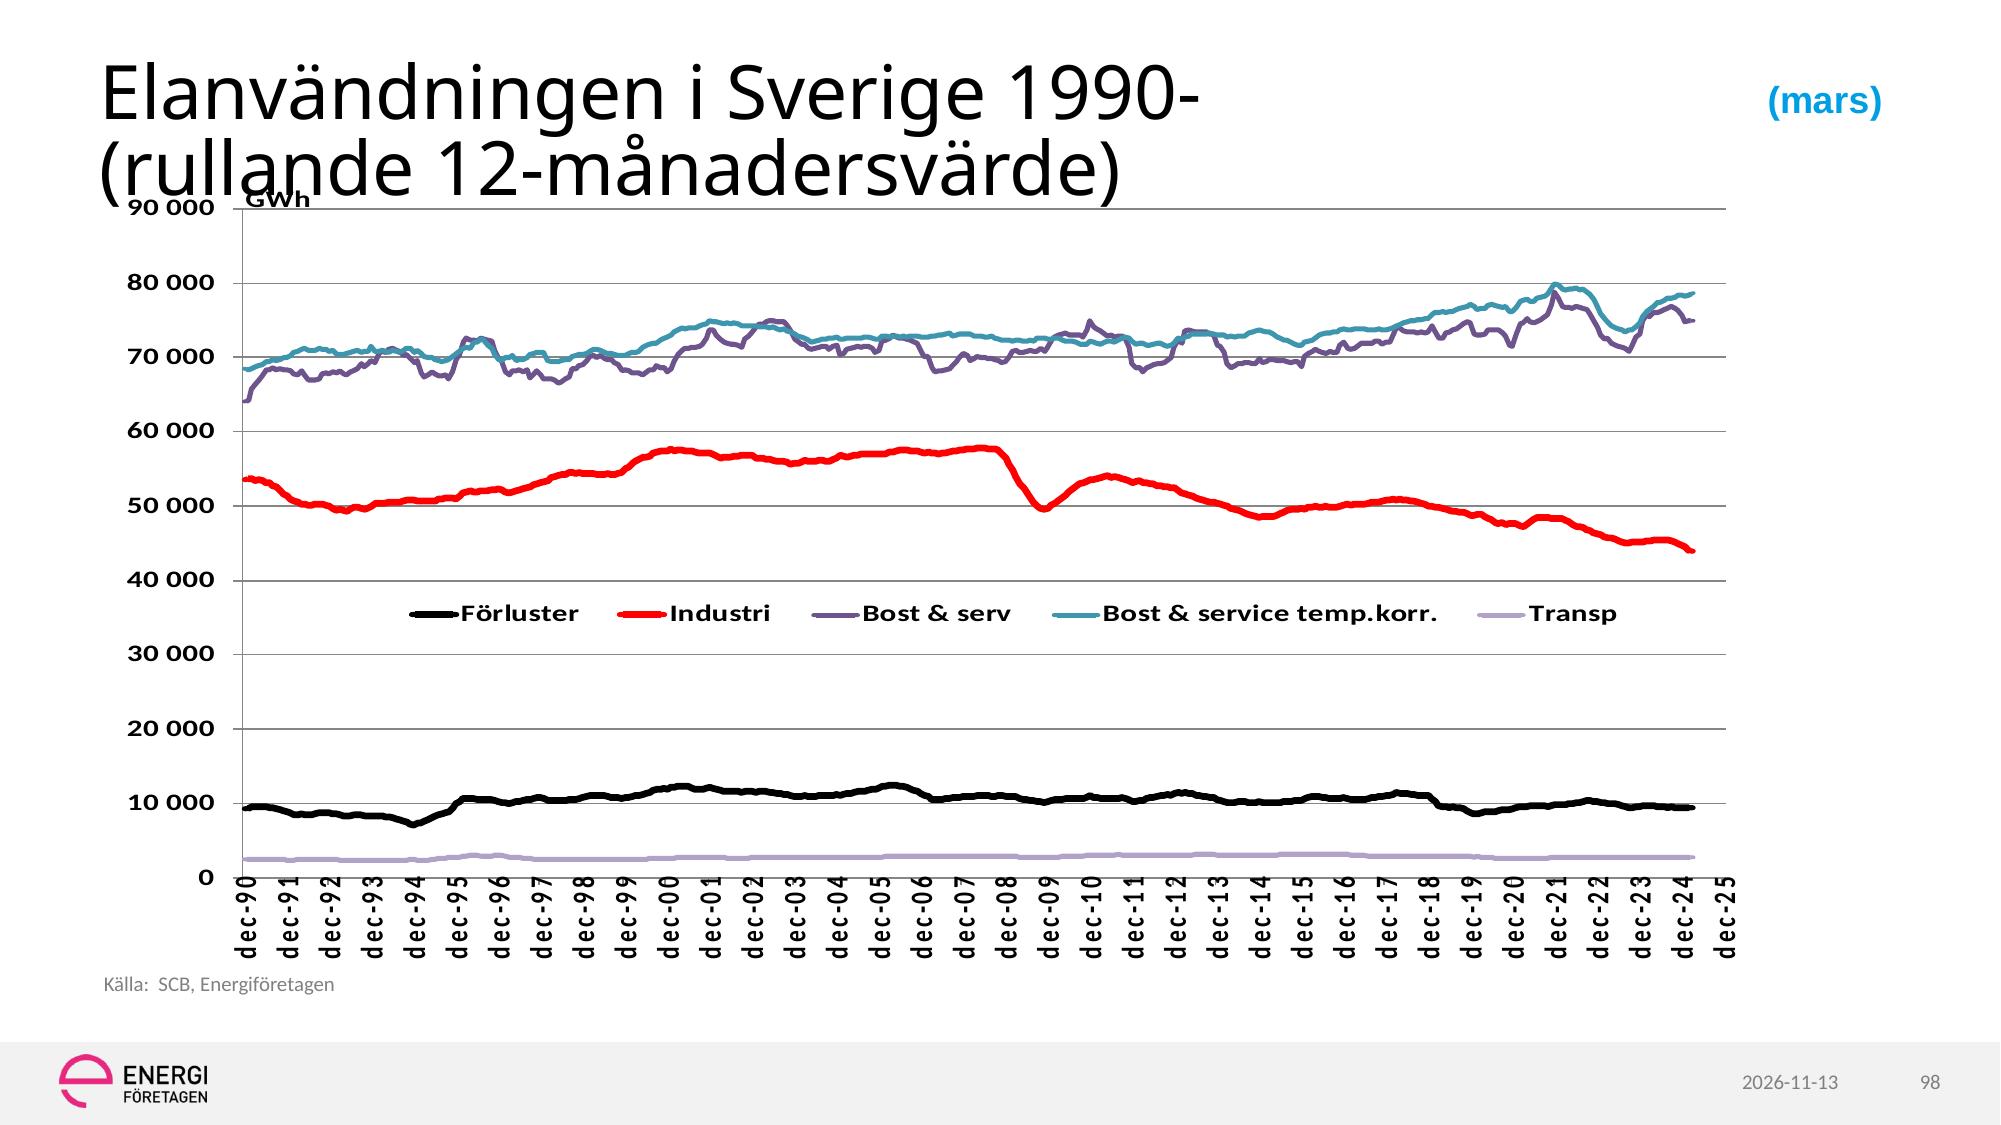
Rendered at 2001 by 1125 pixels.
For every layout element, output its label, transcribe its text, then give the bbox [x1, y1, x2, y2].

picture [1759, 75, 1992, 125]
slide_number 98 [1882, 1068, 1941, 1099]
picture [59, 1054, 207, 1108]
picture [92, 167, 1768, 996]
title Elanvändningen i Sverige 1990- (rullande 12-månadersvärde) [99, 23, 1900, 211]
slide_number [1742, 1068, 1854, 1099]
